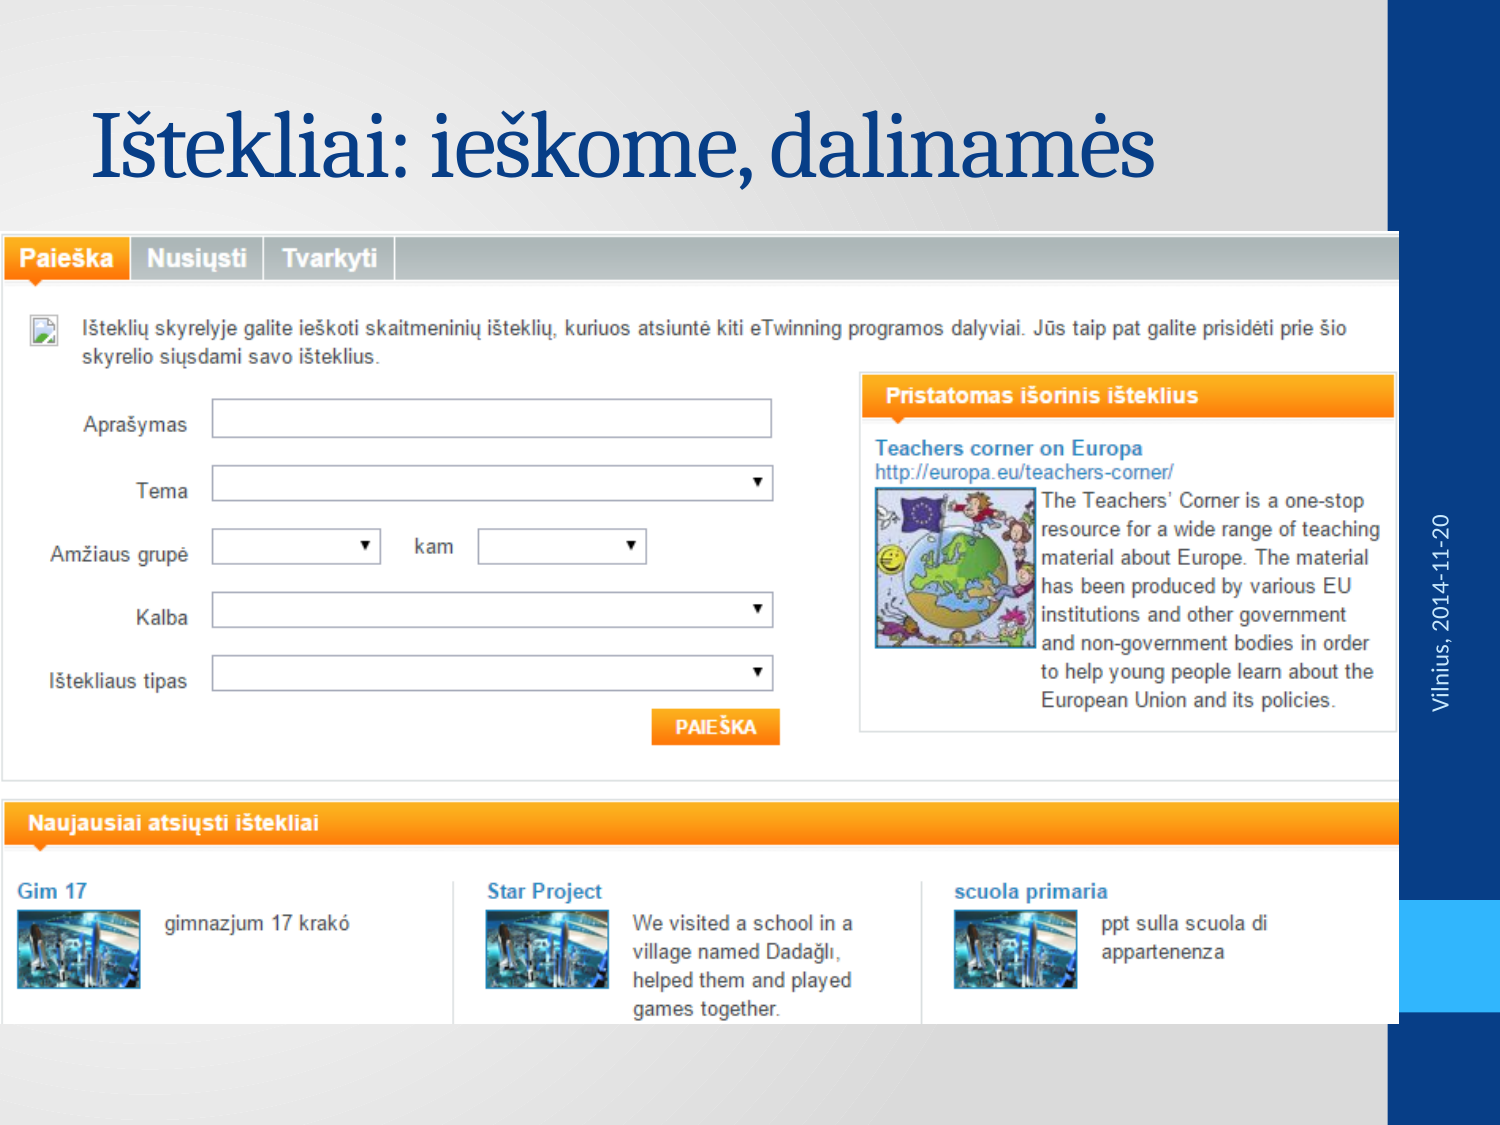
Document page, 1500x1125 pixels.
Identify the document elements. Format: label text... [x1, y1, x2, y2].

footer Vilnius, 2014-11-20 [1410, 500, 1469, 889]
title Ištekliai: ieškome, dalinamės [75, 45, 1325, 224]
picture [0, 231, 1399, 1024]
